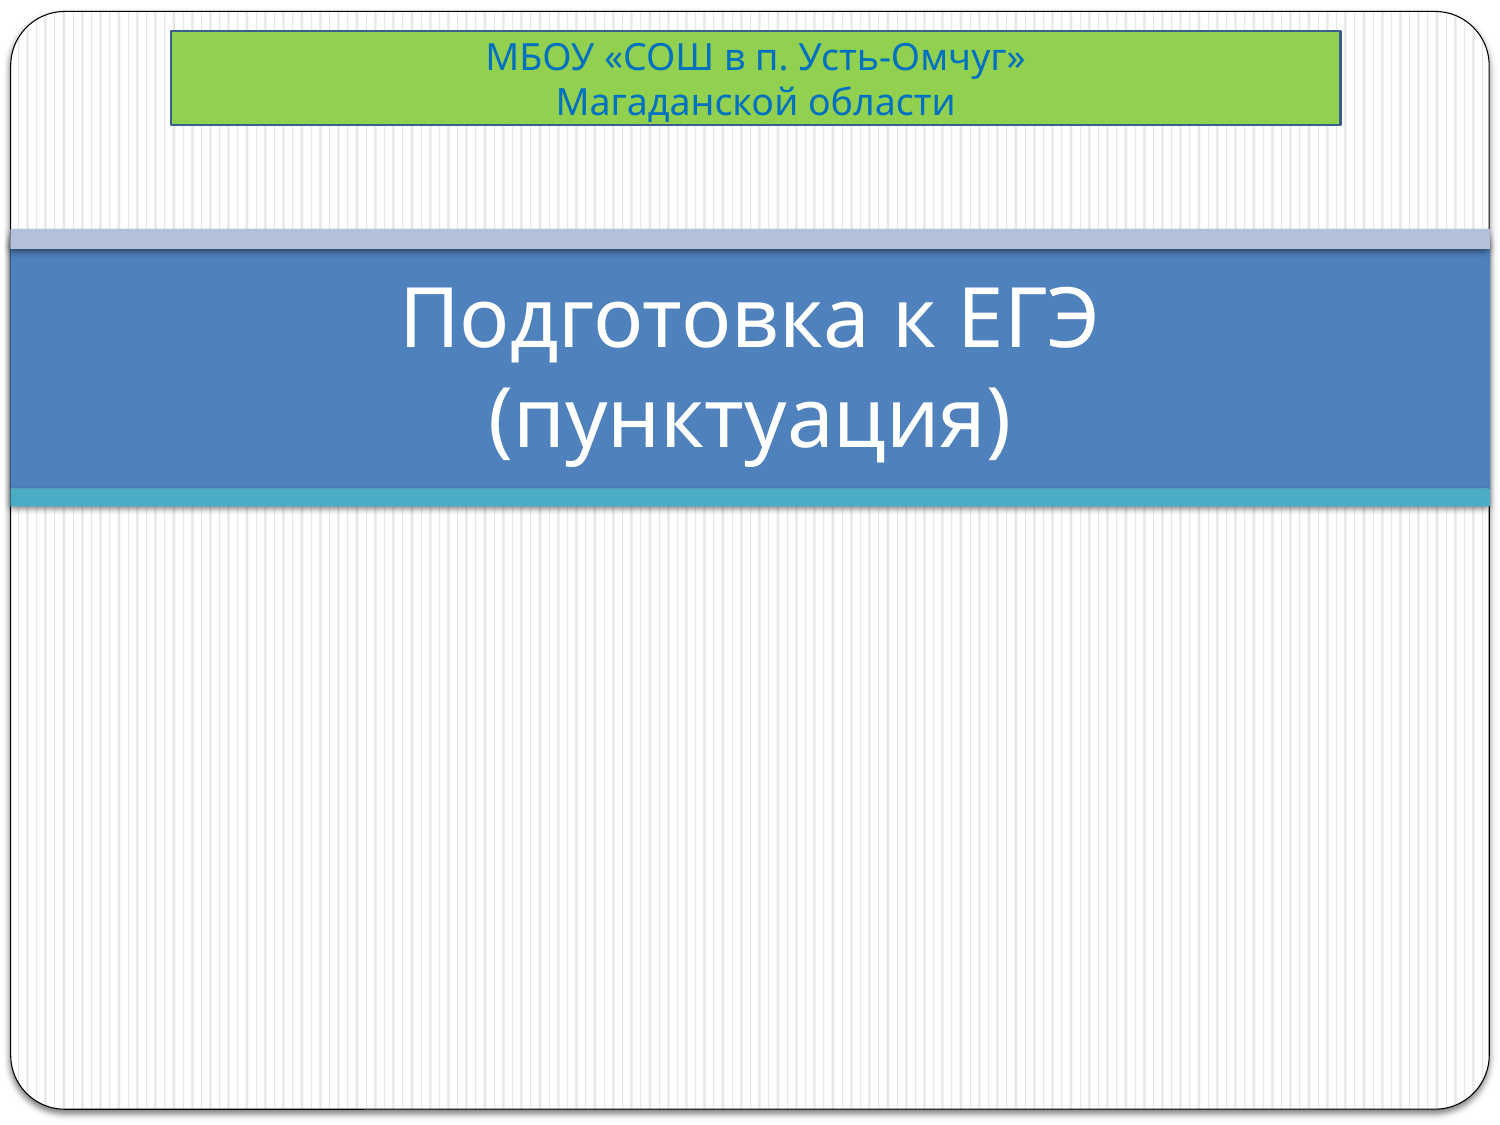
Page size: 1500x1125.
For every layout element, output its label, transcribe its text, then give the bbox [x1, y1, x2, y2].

text_box МБОУ «СОШ в п. Усть-Омчуг» Магаданской области [170, 30, 1342, 126]
title Подготовка к ЕГЭ (пунктуация) [75, 247, 1425, 489]
